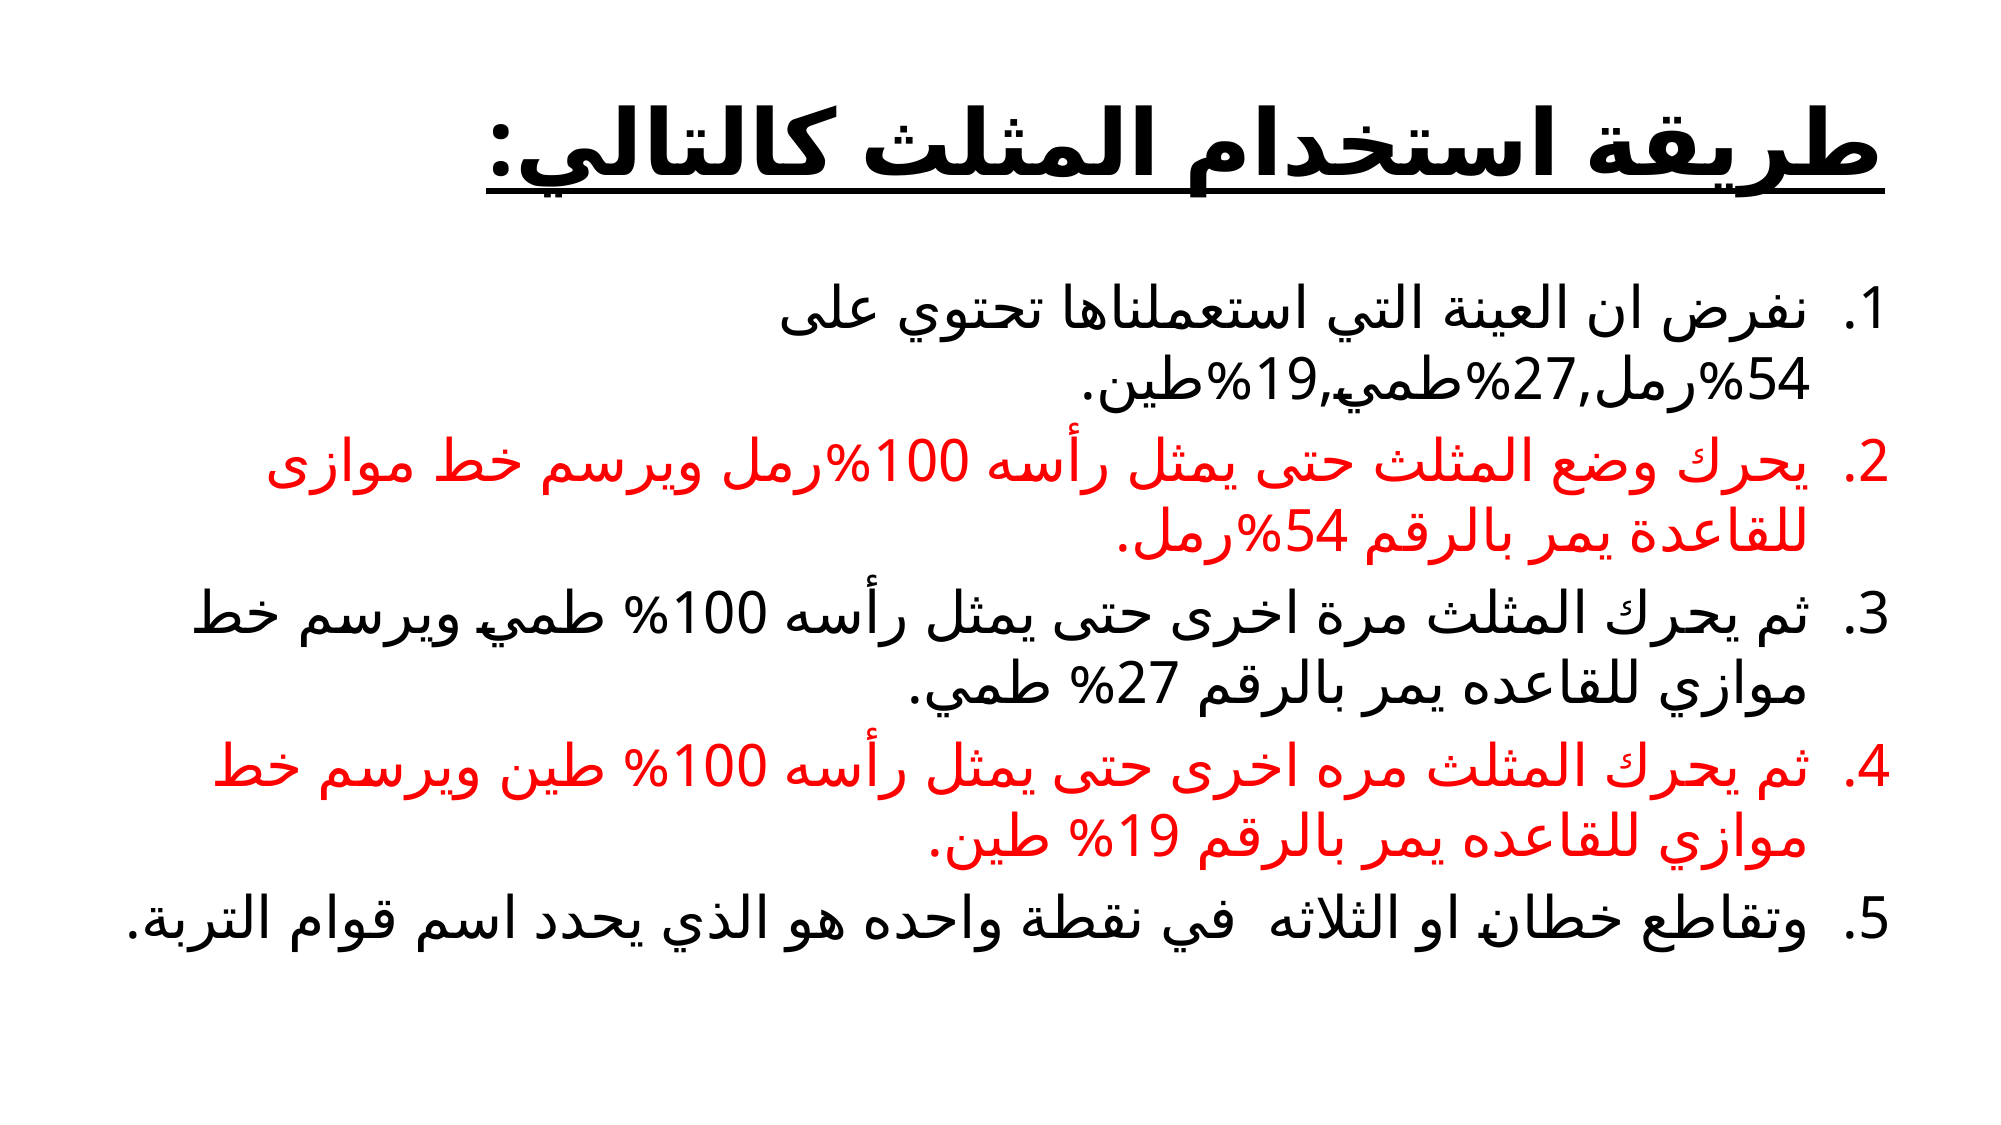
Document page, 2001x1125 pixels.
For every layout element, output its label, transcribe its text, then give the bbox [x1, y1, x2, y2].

list نفرض ان العينة التي استعملناها تحتوي على 54%رمل,27%طمي,19%طين. يحرك وضع المثلث حتى يمثل رأسه 100%رمل ويرسم خط موازى للقاعدة يمر بالرقم 54%رمل. ثم يحرك المثلث مرة اخرى حتى يمثل رأسه 100% طمي ويرسم خط موازي للقاعده يمر بالرقم 27% طمي. ثم يحرك المثلث مره اخرى حتى يمثل رأسه 100% طين ويرسم خط موازي للقاعده يمر بالرقم 19% طين. وتقاطع خطان او الثلاثه في نقطة واحده هو الذي يحدد اسم قوام التربة. [99, 262, 1900, 1005]
title طريقة استخدام المثلث كالتالي: [99, 45, 1900, 233]
